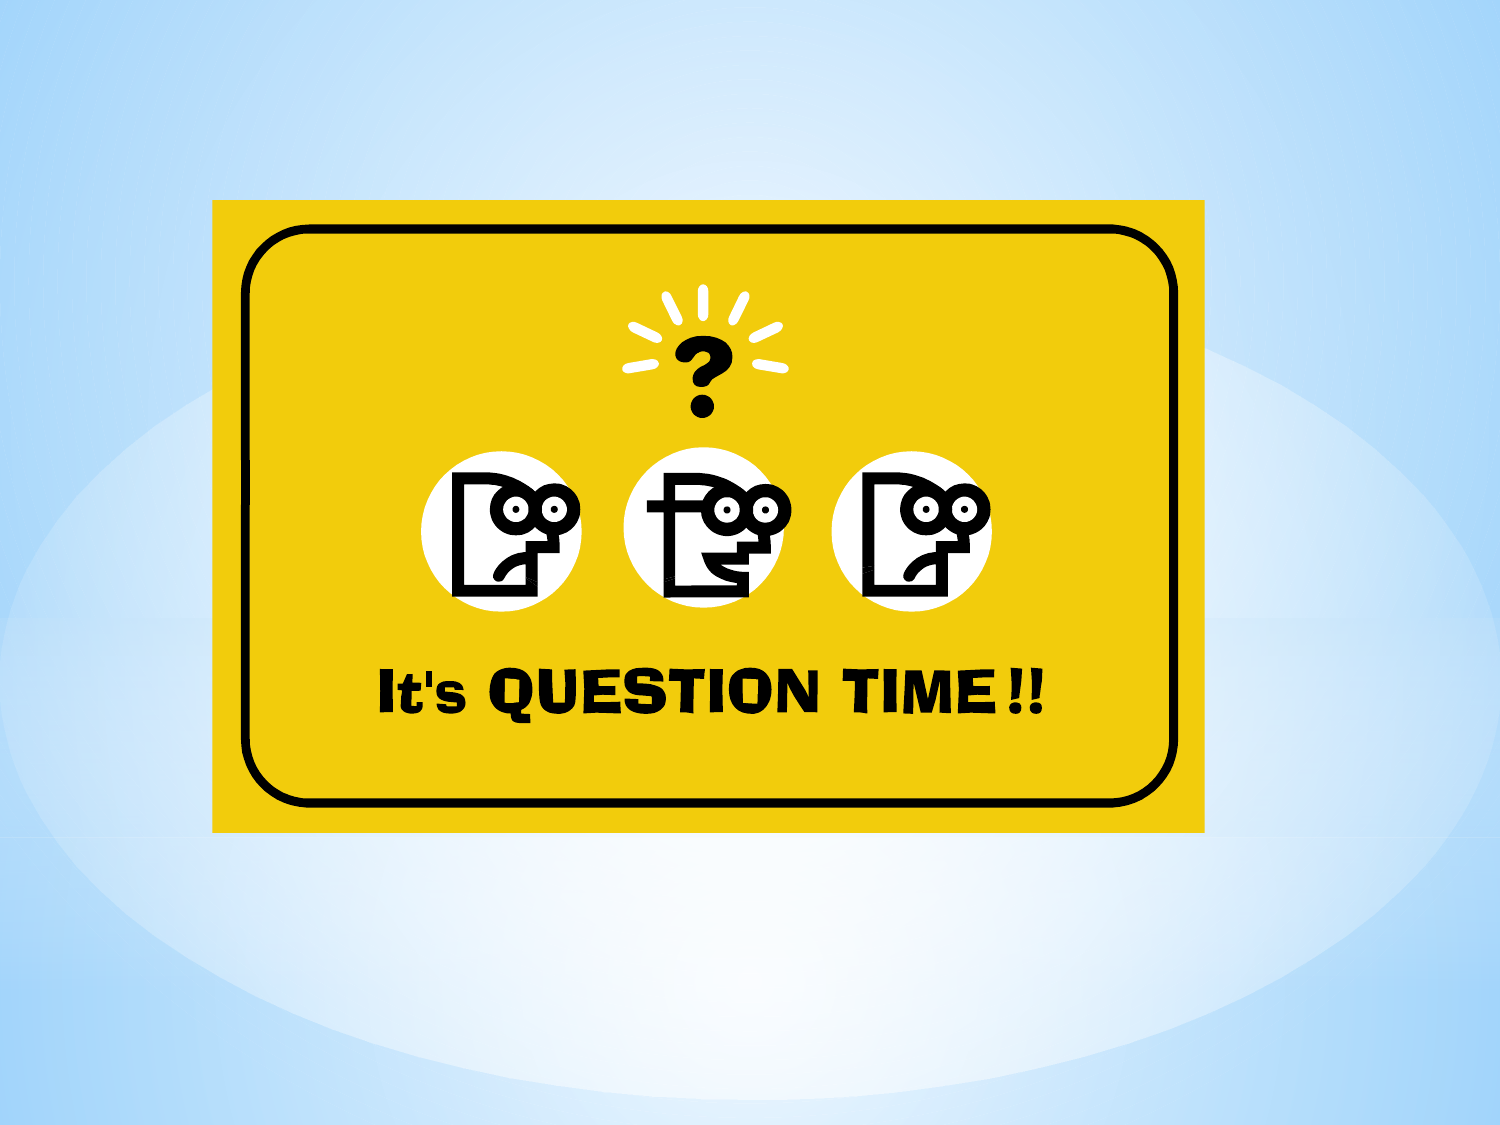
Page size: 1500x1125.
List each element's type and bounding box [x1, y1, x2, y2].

list [212, 199, 1205, 834]
